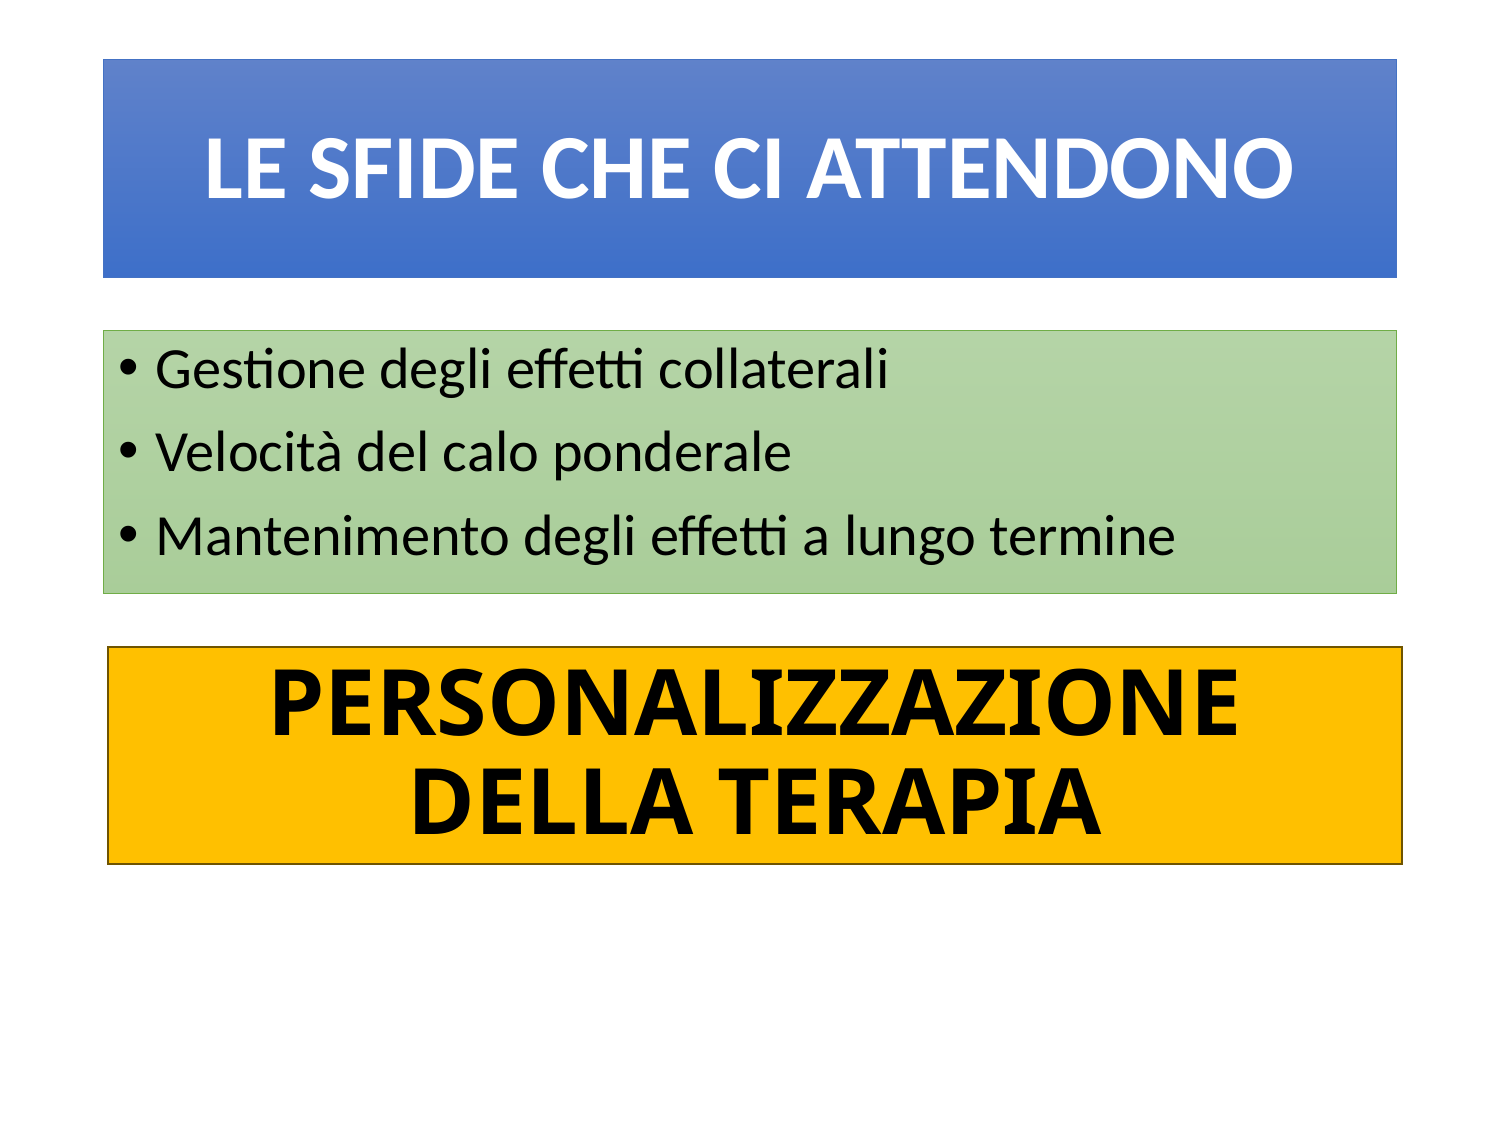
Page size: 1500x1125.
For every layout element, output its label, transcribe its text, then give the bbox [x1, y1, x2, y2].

text_box PERSONALIZZAZIONE DELLA TERAPIA [107, 646, 1403, 865]
title LE SFIDE CHE CI ATTENDONO [103, 59, 1397, 278]
list Gestione degli effetti collaterali Velocità del calo ponderale Mantenimento degli effetti a lungo termine [103, 330, 1397, 594]
